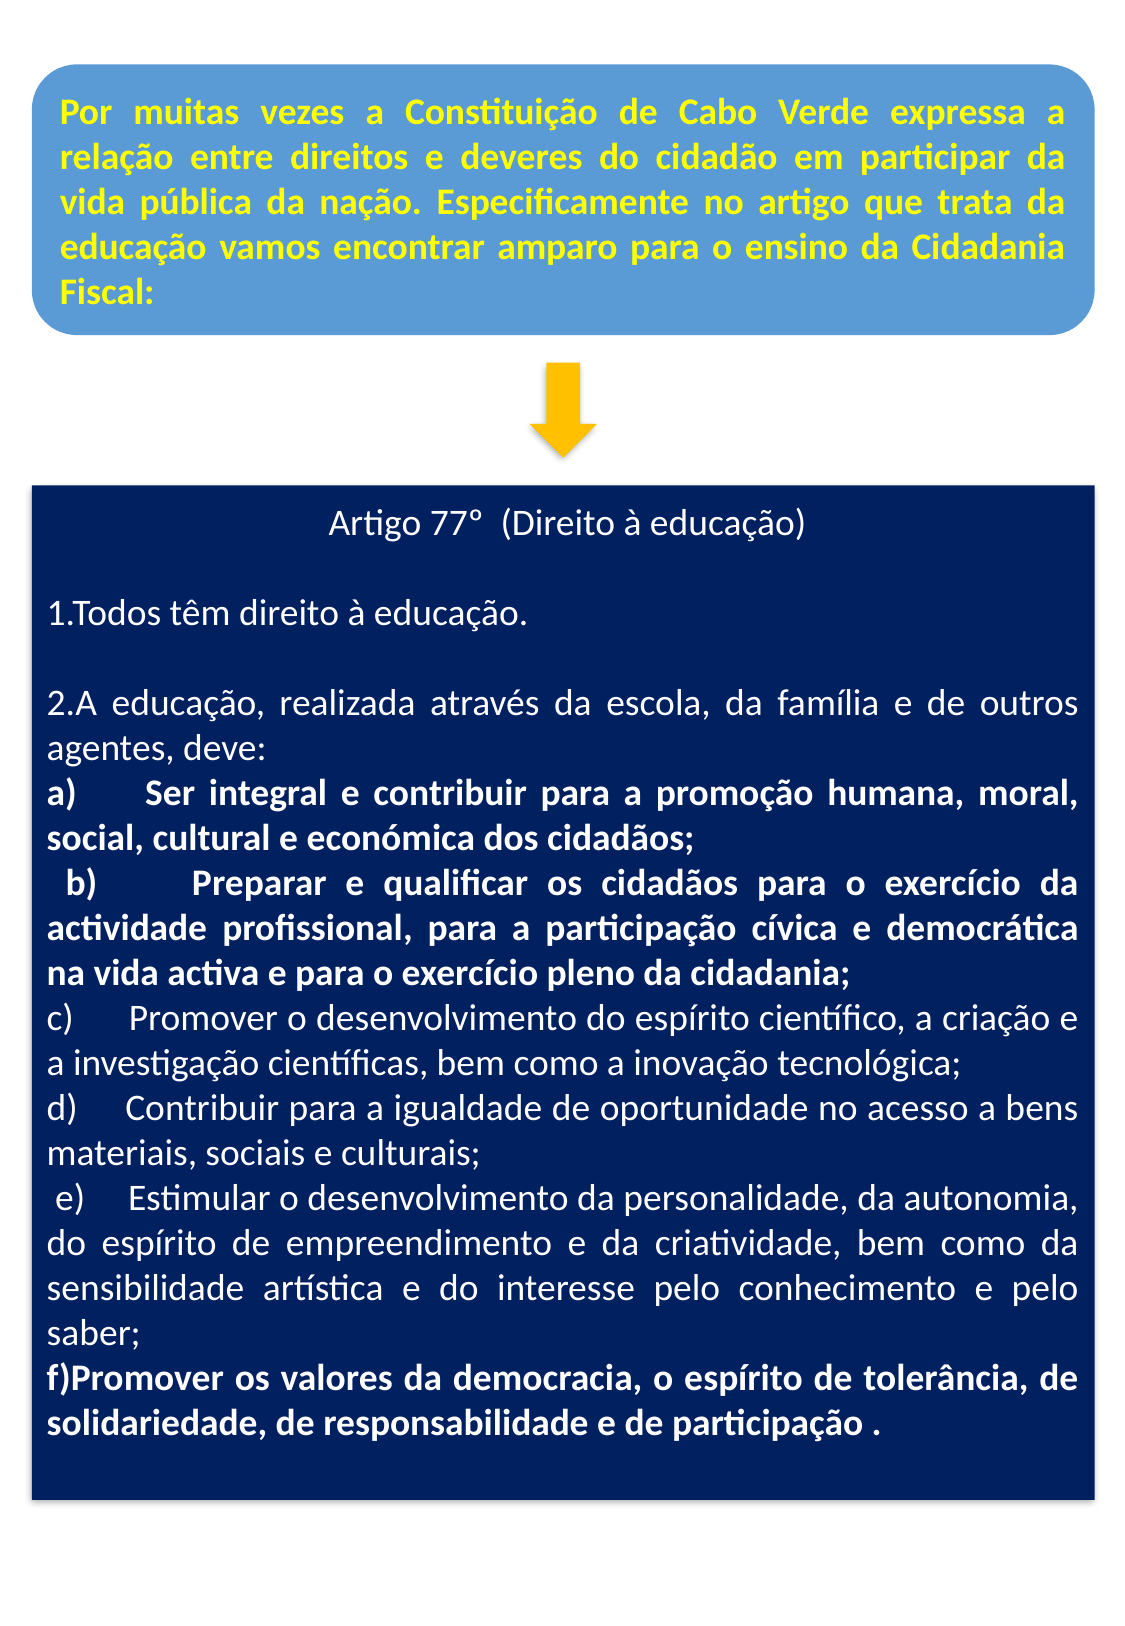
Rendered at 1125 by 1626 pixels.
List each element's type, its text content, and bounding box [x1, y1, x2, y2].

text_box [526, 361, 600, 460]
text_box Artigo 77º (Direito à educação) 1.Todos têm direito à educação. 2.A educação, realizada através da escola, da família e de outros agentes, deve: a) Ser integral e contribuir para a promoção humana, moral, social, cultural e económica dos cidadãos; b) Preparar e qualificar os cidadãos para o exercício da actividade profissional, para a participação cívica e democrática na vida activa e para o exercício pleno da cidadania; c) Promover o desenvolvimento do espírito científico, a criação e a investigação científicas, bem como a inovação tecnológica; d) Contribuir para a igualdade de oportunidade no acesso a bens materiais, sociais e culturais; e) Estimular o desenvolvimento da personalidade, da autonomia, do espírito de empreendimento e da criatividade, bem como da sensibilidade artística e do interesse pelo conhecimento e pelo saber; f)Promover os valores da democracia, o espírito de tolerância, de solidariedade, de responsabilidade e de participação . [31, 484, 1096, 1501]
text_box Por muitas vezes a Constituição de Cabo Verde expressa a relação entre direitos e deveres do cidadão em participar da vida pública da nação. Especificamente no artigo que trata da educação vamos encontrar amparo para o ensino da Cidadania Fiscal: [30, 63, 1096, 337]
